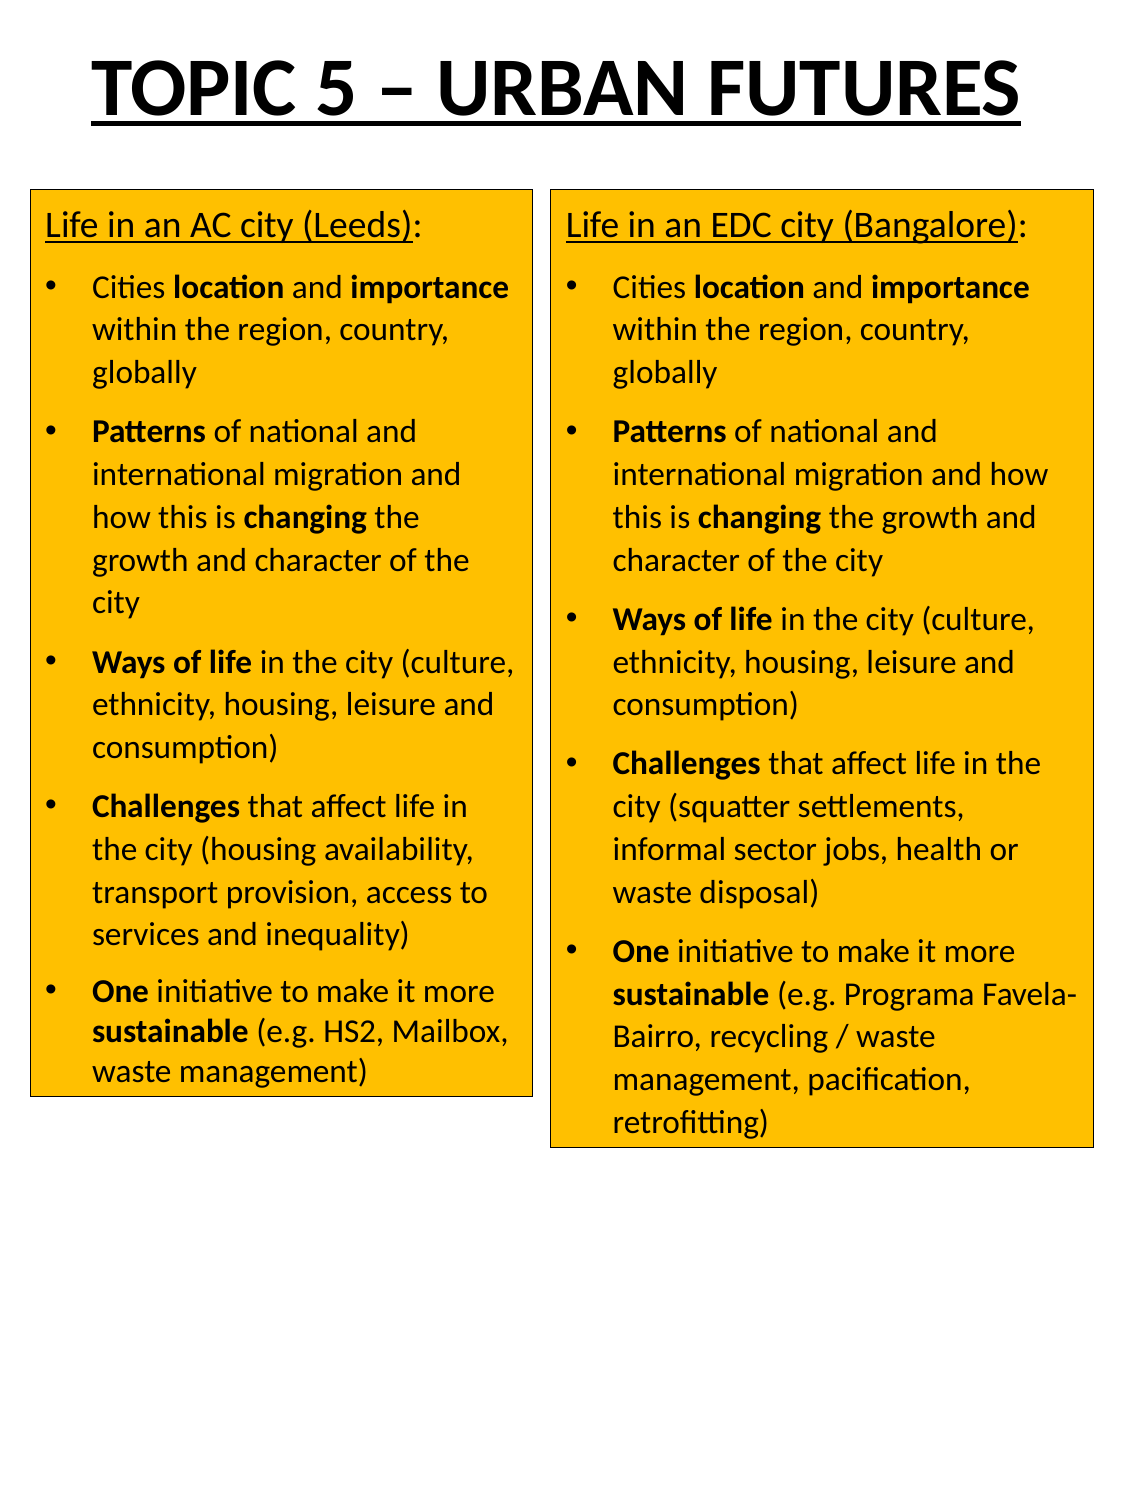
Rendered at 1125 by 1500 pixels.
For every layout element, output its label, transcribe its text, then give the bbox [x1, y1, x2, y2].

title Topic 5 – Urban Futures [19, 24, 1094, 171]
text_box Life in an EDC city (Bangalore): Cities location and importance within the region, country, globally Patterns of national and international migration and how this is changing the growth and character of the city Ways of life in the city (culture, ethnicity, housing, leisure and consumption) Challenges that affect life in the city (squatter settlements, informal sector jobs, health or waste disposal) One initiative to make it more sustainable (e.g. Programa Favela-Bairro, recycling / waste management, pacification, retrofitting) [550, 189, 1094, 1148]
text_box Life in an AC city (Leeds): Cities location and importance within the region, country, globally Patterns of national and international migration and how this is changing the growth and character of the city Ways of life in the city (culture, ethnicity, housing, leisure and consumption) Challenges that affect life in the city (housing availability, transport provision, access to services and inequality) One initiative to make it more sustainable (e.g. HS2, Mailbox, waste management) [30, 189, 533, 1097]
